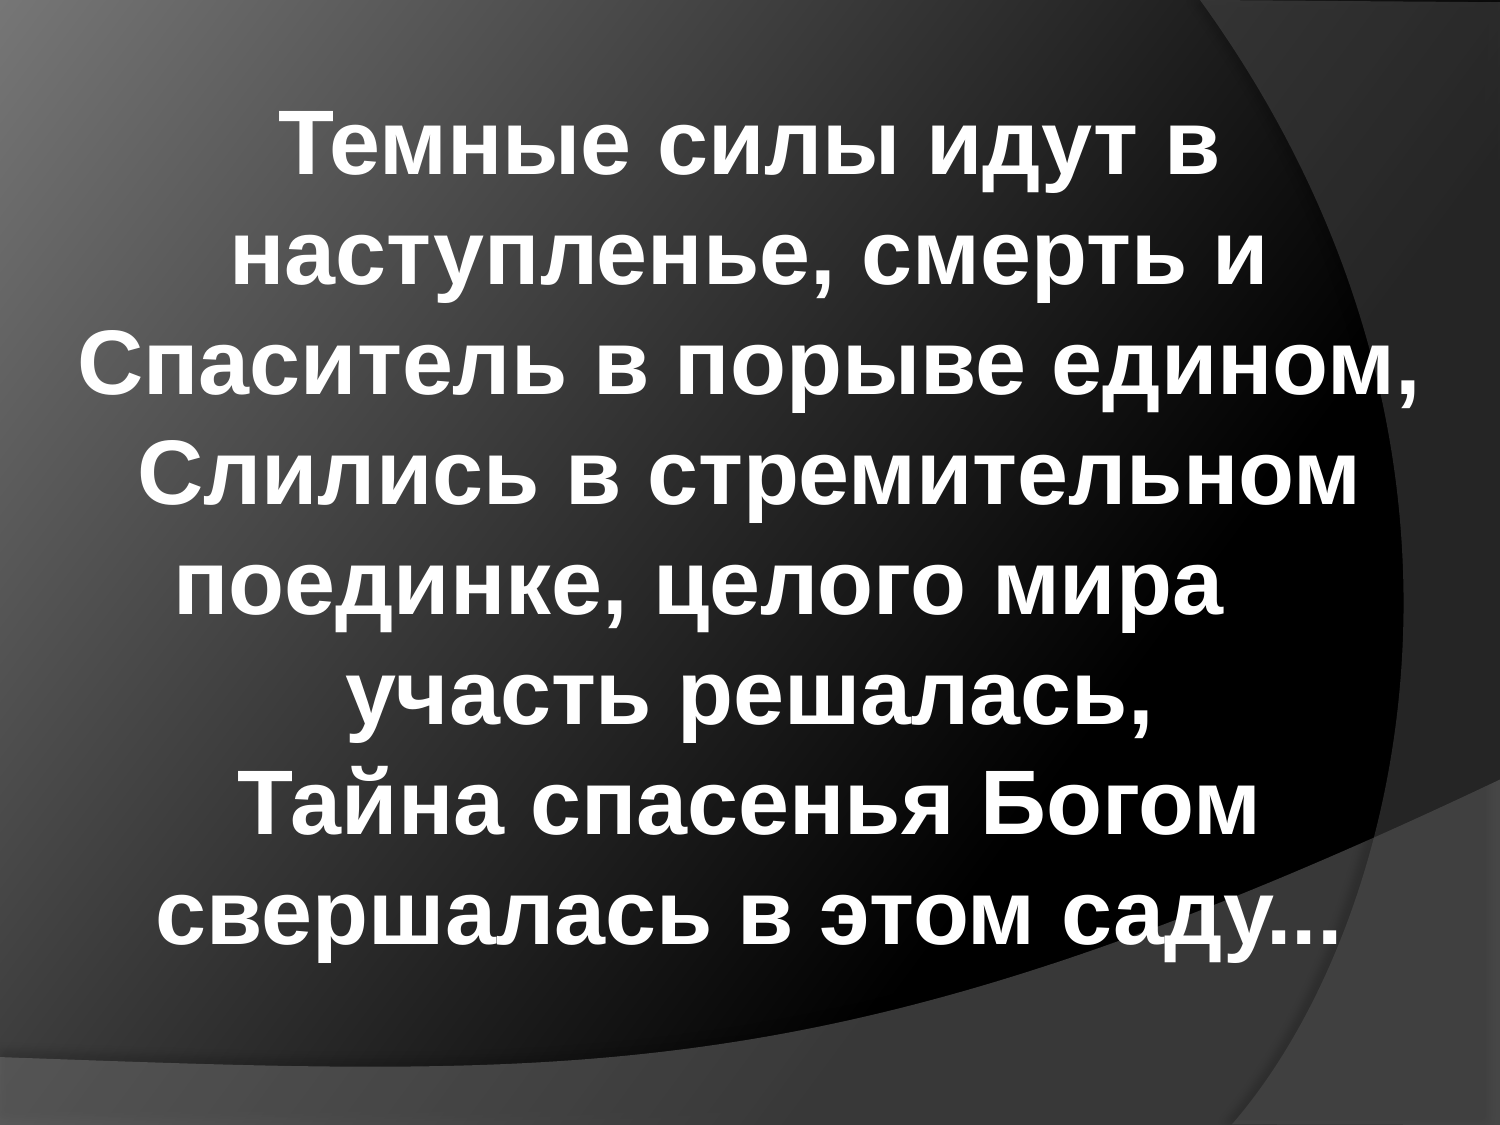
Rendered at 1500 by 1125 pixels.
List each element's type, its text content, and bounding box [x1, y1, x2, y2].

list Темные силы идут в наступленье, смерть и Спаситель в порыве едином, Слились в стремительном поединке, целого мира участь решалась, Тайна спасенья Богом свершалась в этом саду... [0, 75, 1500, 1125]
